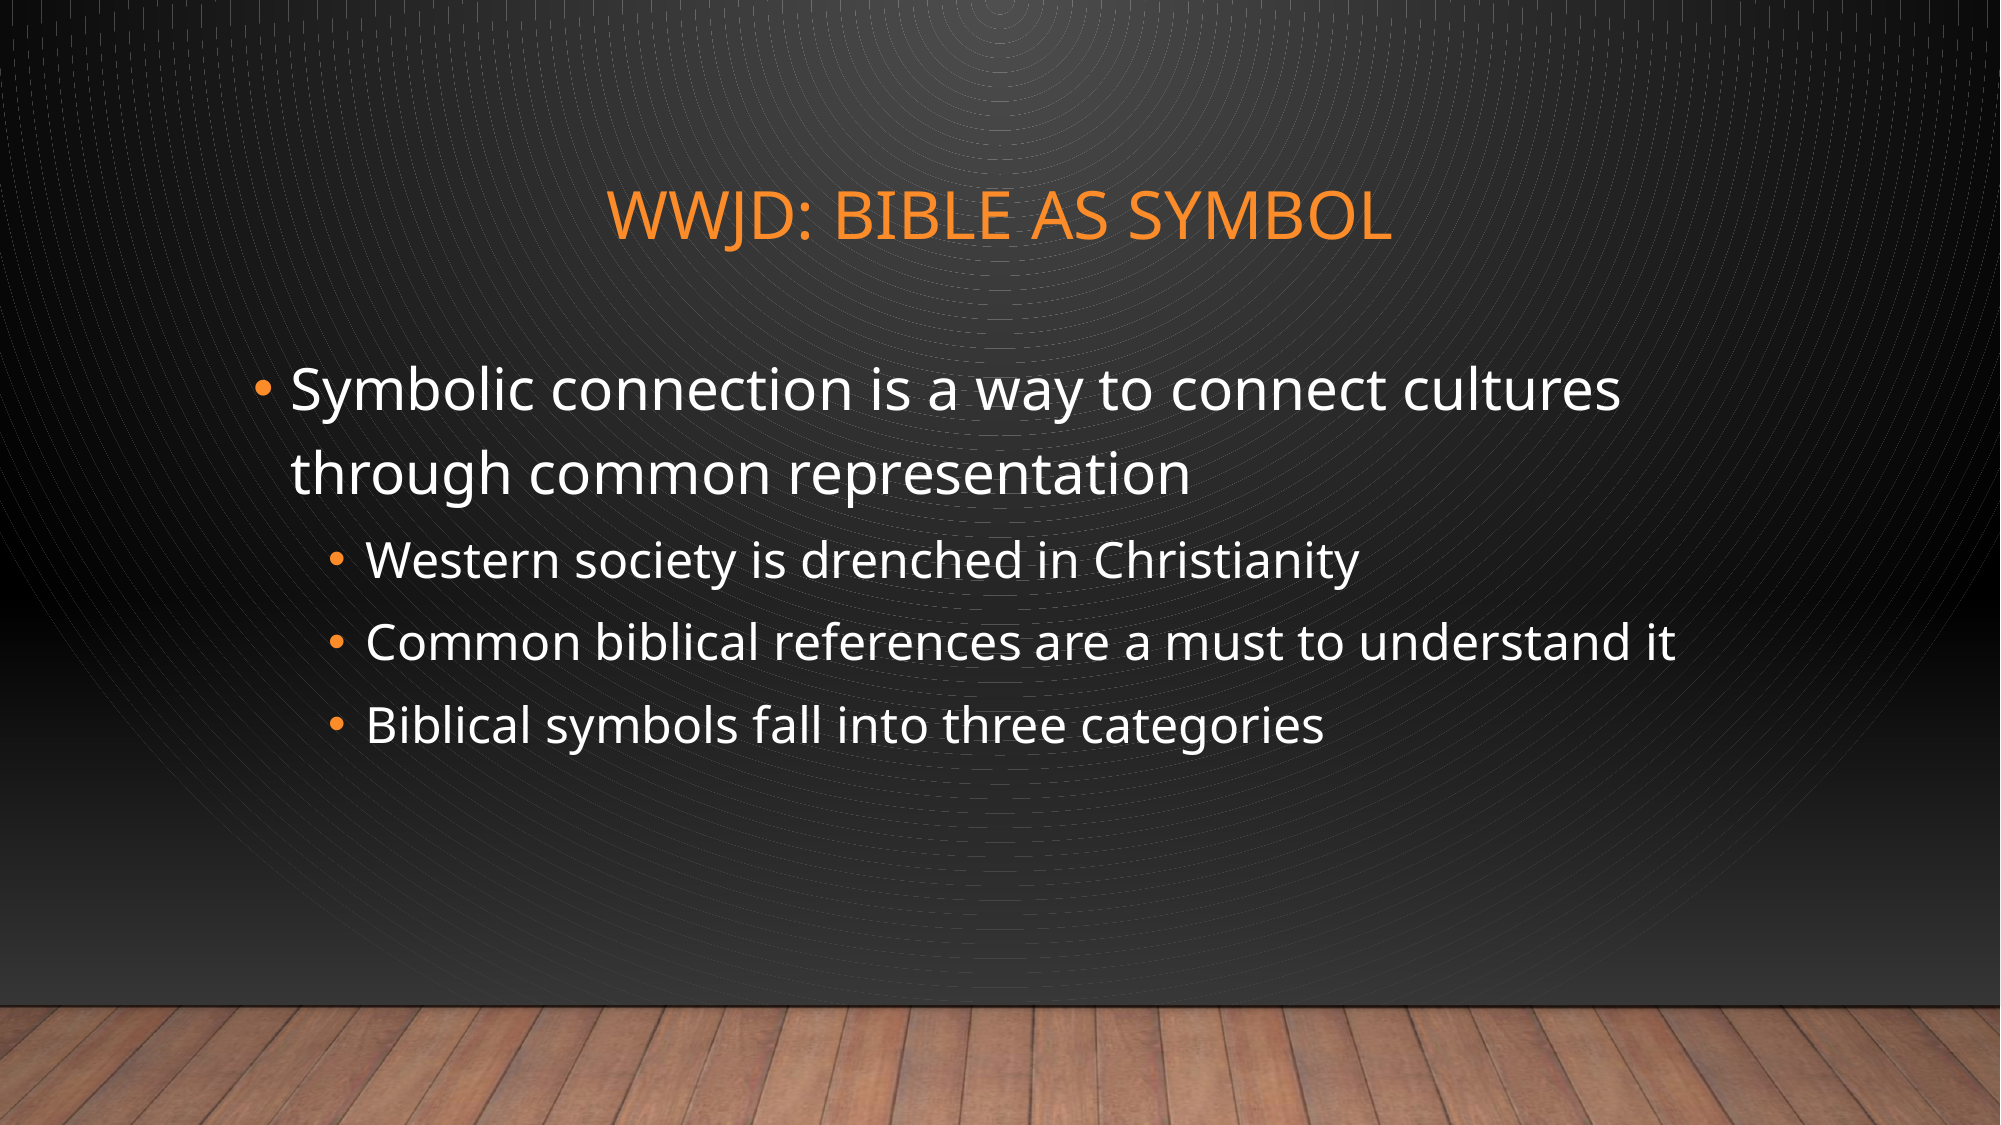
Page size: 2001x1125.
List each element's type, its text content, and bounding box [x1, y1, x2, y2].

title WWJD: Bible as symbol [238, 131, 1763, 305]
list Symbolic connection is a way to connect cultures through common representation Western society is drenched in Christianity Common biblical references are a must to understand it Biblical symbols fall into three categories [238, 330, 1763, 897]
picture [0, 1005, 2000, 1125]
